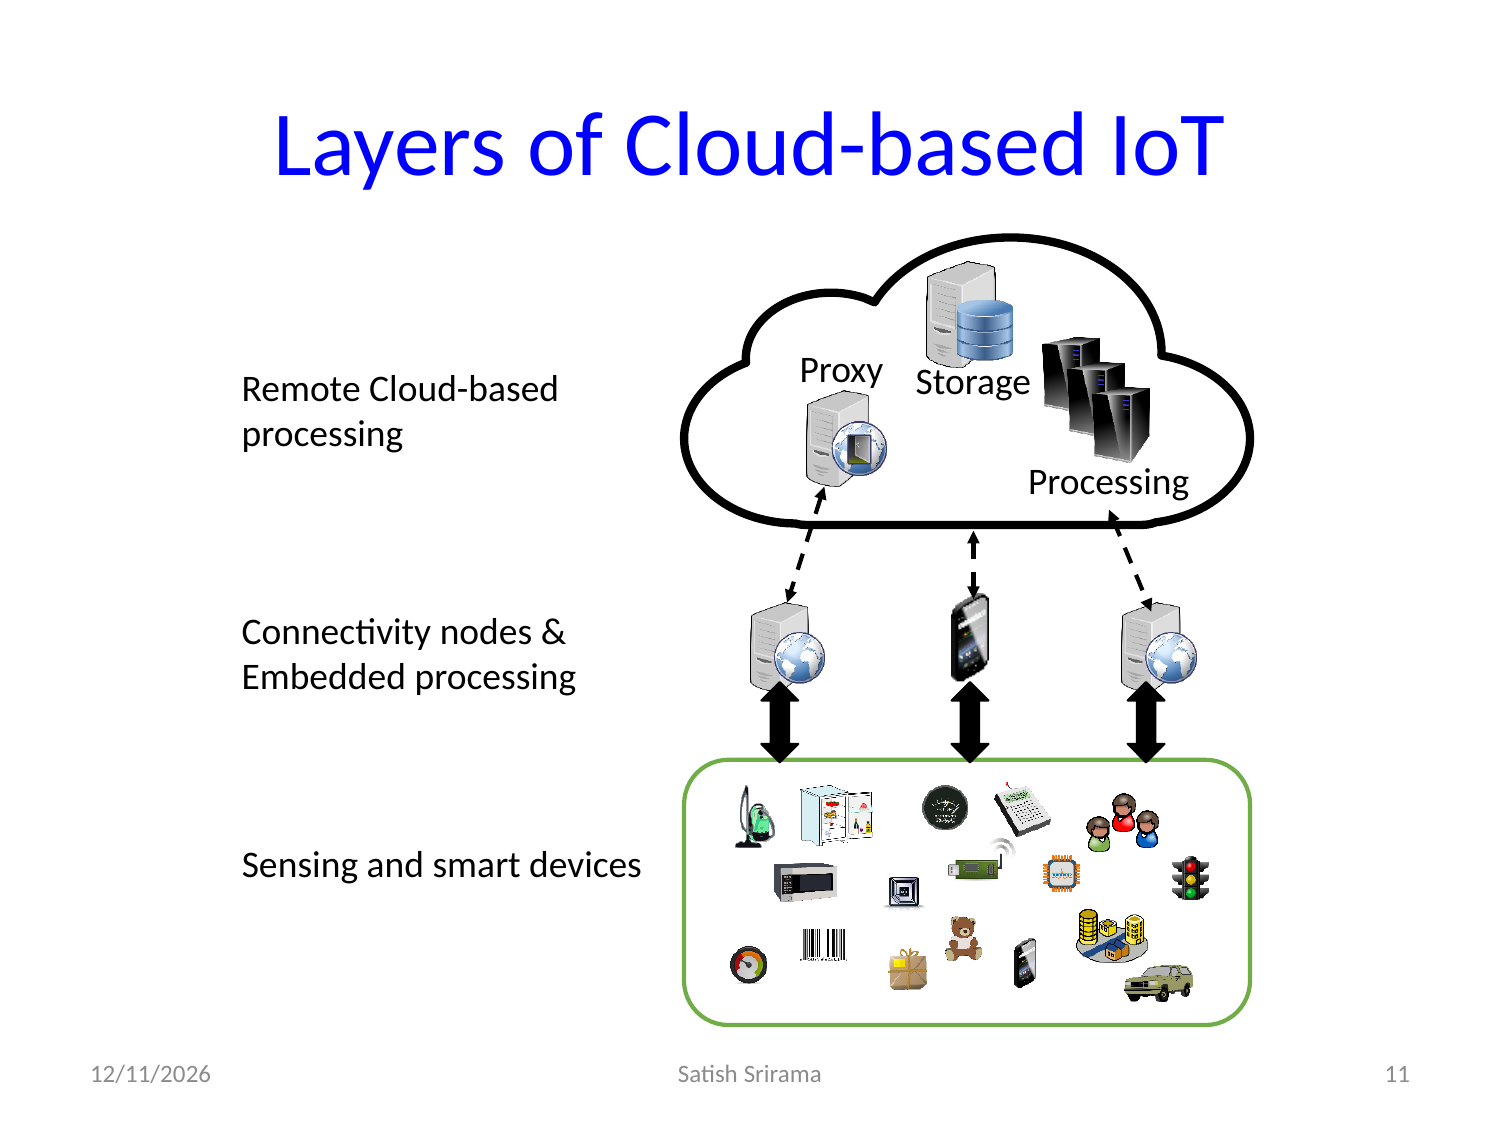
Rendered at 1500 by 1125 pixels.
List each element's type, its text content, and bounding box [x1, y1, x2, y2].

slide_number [75, 1042, 425, 1103]
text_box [683, 237, 1251, 1026]
text_box Sensing and smart devices [227, 832, 658, 893]
footer Satish Srirama [512, 1042, 988, 1103]
text_box Connectivity nodes & Embedded processing [226, 599, 592, 705]
text_box Remote Cloud-based processing [226, 356, 584, 462]
title Layers of Cloud-based IoT [75, 45, 1425, 233]
slide_number 11 [1074, 1042, 1425, 1103]
